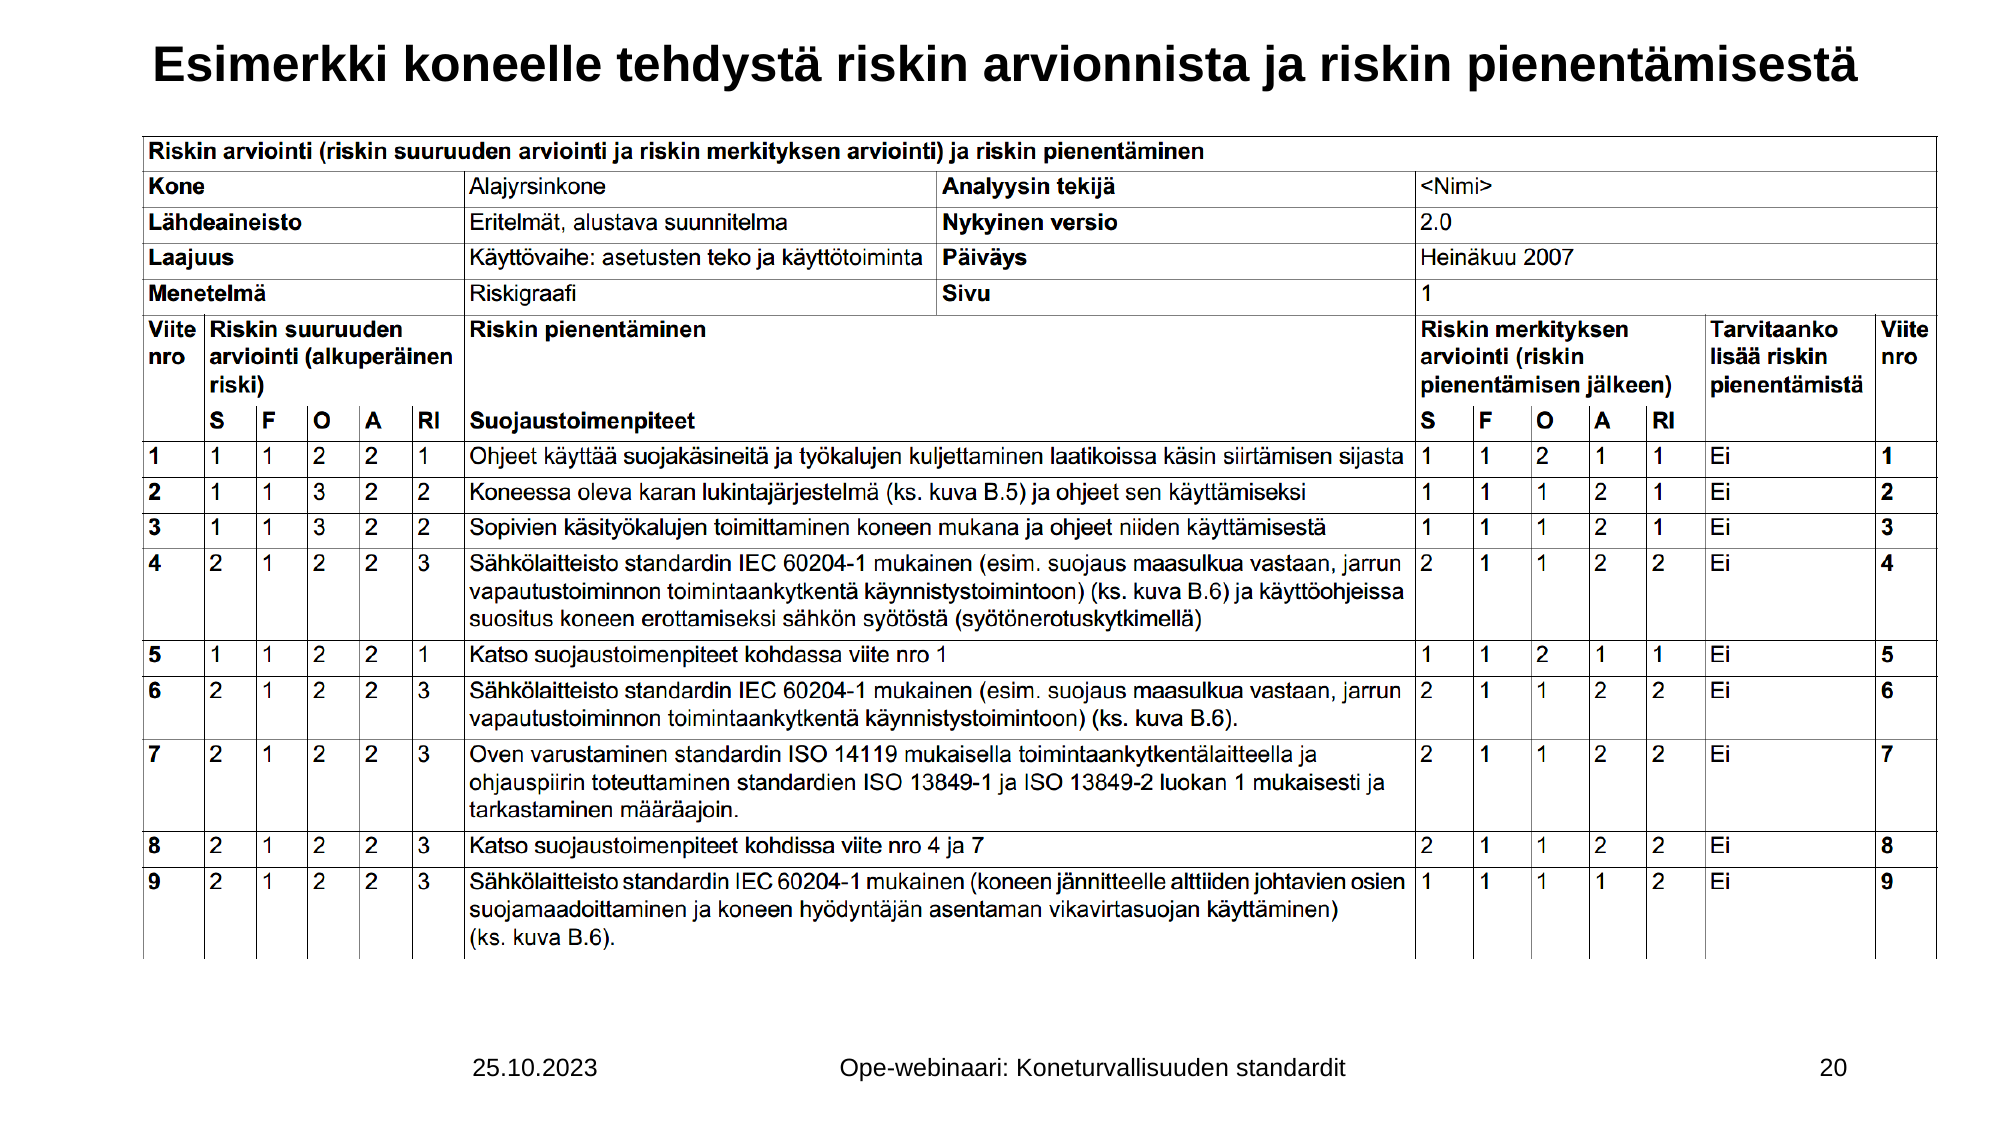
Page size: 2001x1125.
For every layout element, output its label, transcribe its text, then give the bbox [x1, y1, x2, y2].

footer Ope-webinaari: Koneturvallisuuden standardit [740, 1036, 1447, 1097]
title Esimerkki koneelle tehdystä riskin arvionnista ja riskin pienentämisestä [137, 0, 2000, 131]
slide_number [457, 1036, 703, 1097]
slide_number 20 [1461, 1036, 1863, 1097]
picture [137, 130, 1940, 959]
